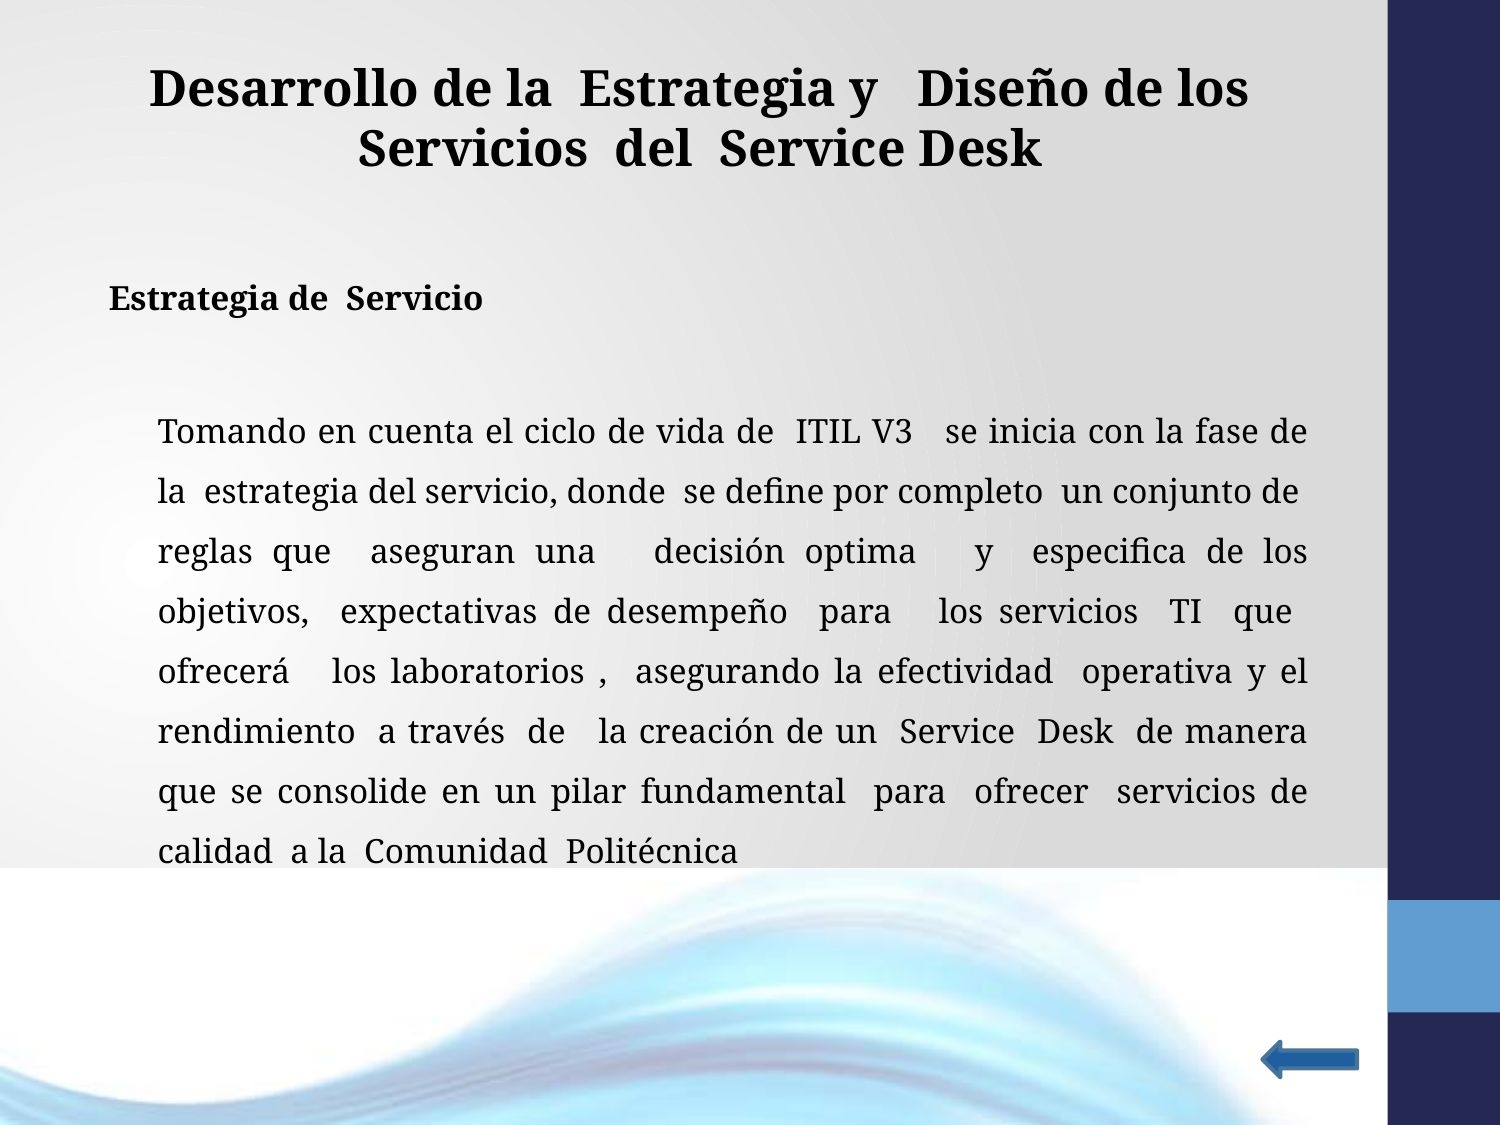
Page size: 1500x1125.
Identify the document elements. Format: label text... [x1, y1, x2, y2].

title Desarrollo de la Estrategia y Diseño de los Servicios del Service Desk [75, 45, 1325, 233]
list Estrategia de Servicio Tomando en cuenta el ciclo de vida de ITIL V3 se inicia con la fase de la estrategia del servicio, donde se define por completo un conjunto de reglas que aseguran una decisión optima y especifica de los objetivos, expectativas de desempeño para los servicios TI que ofrecerá los laboratorios , asegurando la efectividad operativa y el rendimiento a través de la creación de un Service Desk de manera que se consolide en un pilar fundamental para ofrecer servicios de calidad a la Comunidad Politécnica [75, 249, 1325, 1038]
text_box [1260, 1039, 1360, 1080]
picture [0, 868, 1387, 1125]
